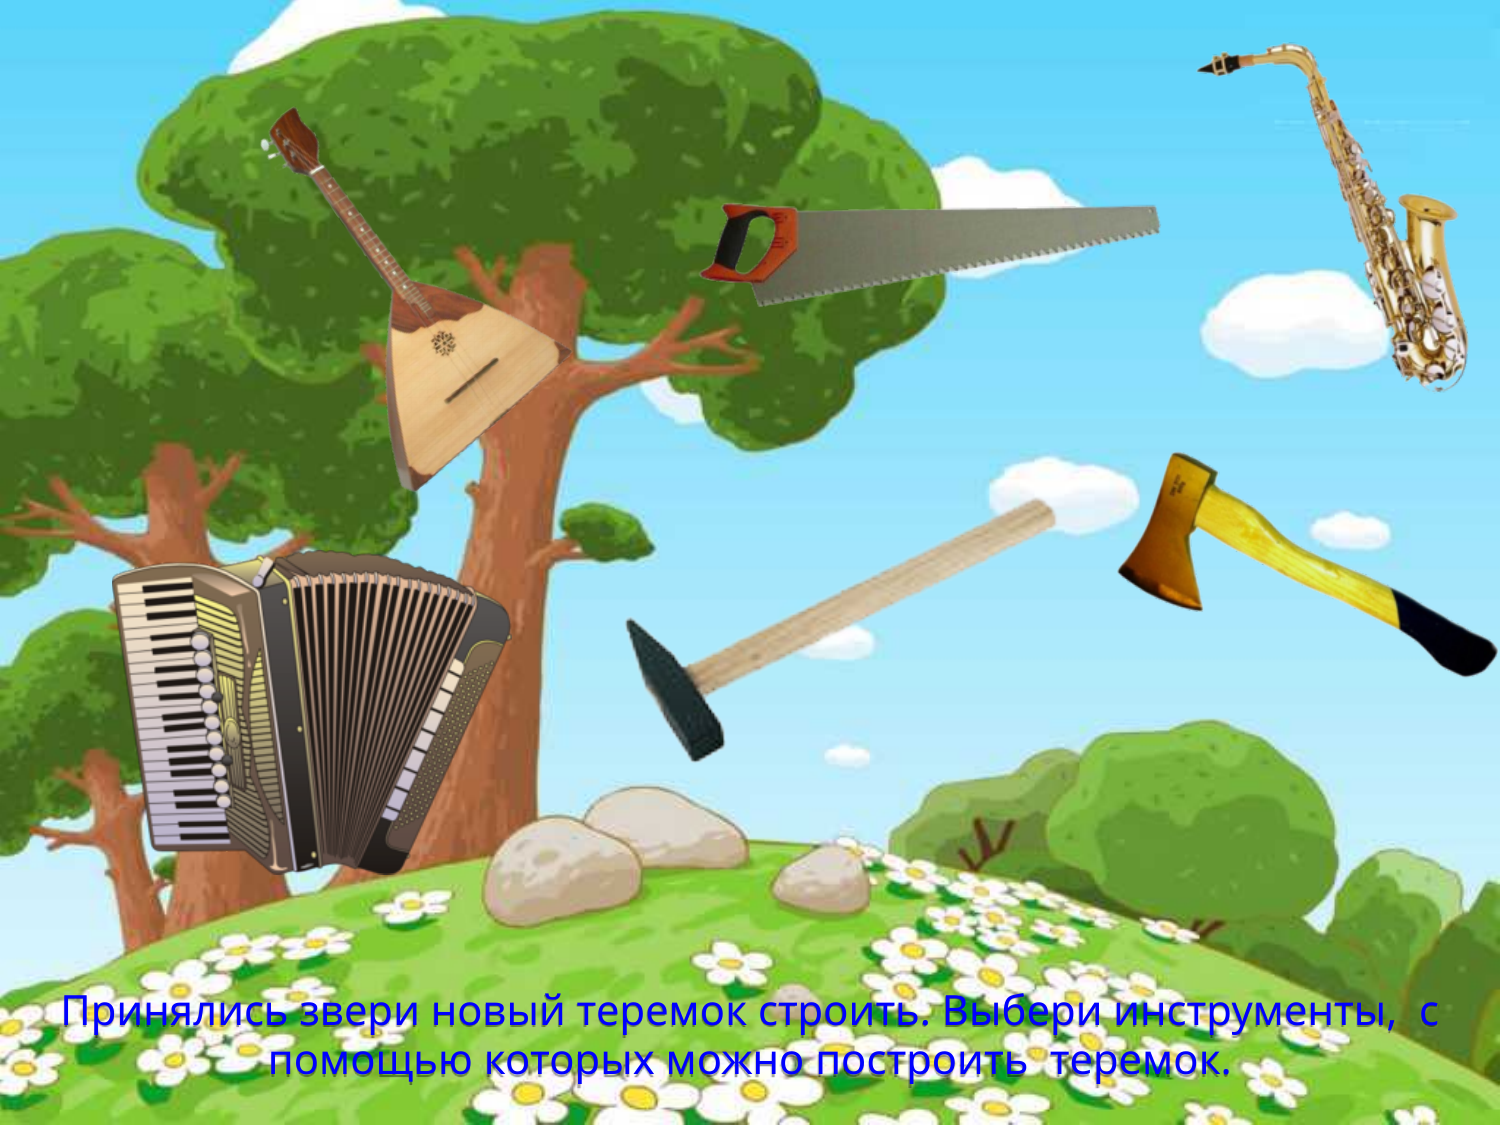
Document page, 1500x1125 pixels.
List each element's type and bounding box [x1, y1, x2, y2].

picture [0, 0, 1500, 1125]
list [111, 550, 513, 875]
